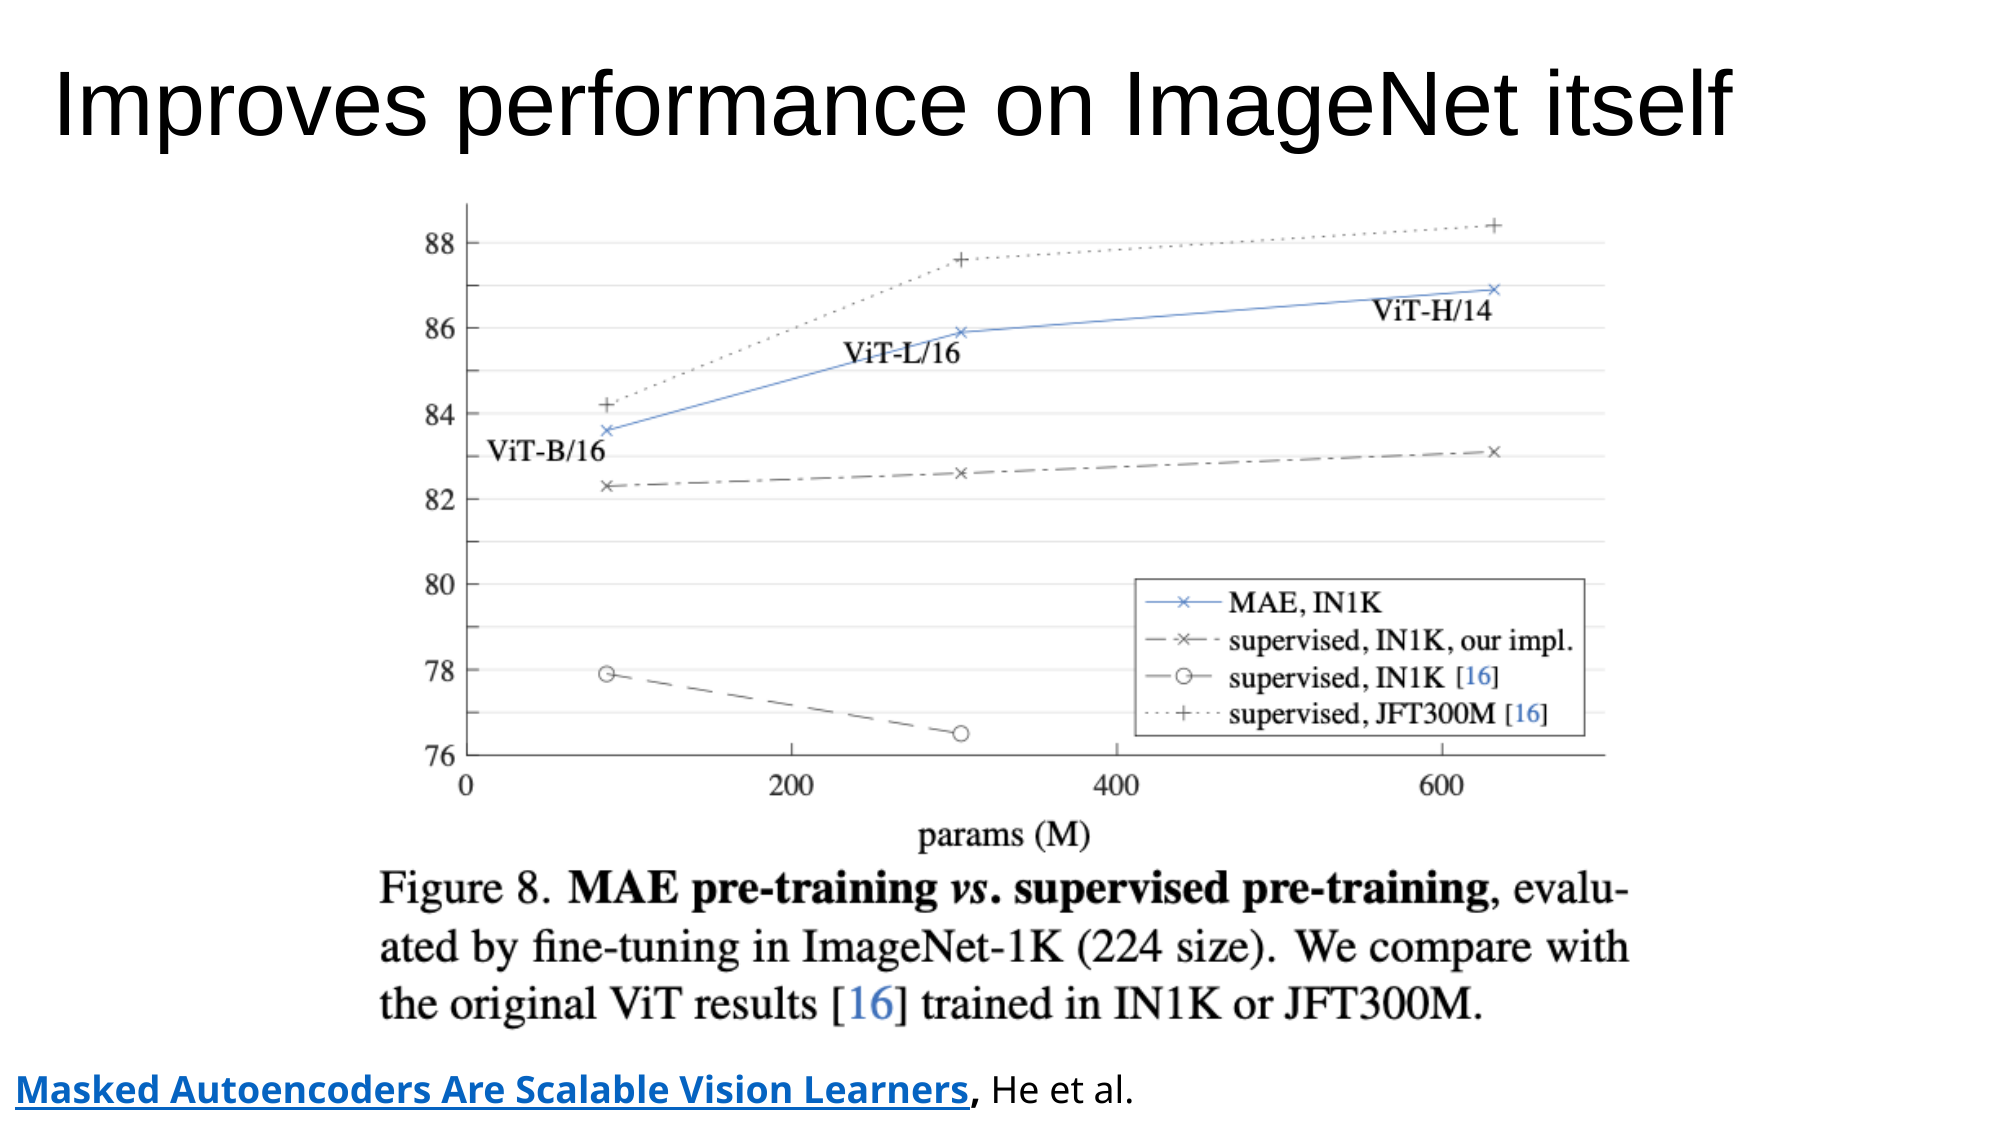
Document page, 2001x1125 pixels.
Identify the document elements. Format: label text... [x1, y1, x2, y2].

text_box Masked Autoencoders Are Scalable Vision Learners, He et al. CVPR 2022 [0, 1058, 1200, 1125]
picture [362, 192, 1638, 1037]
title Improves performance on ImageNet itself [37, 41, 1763, 171]
